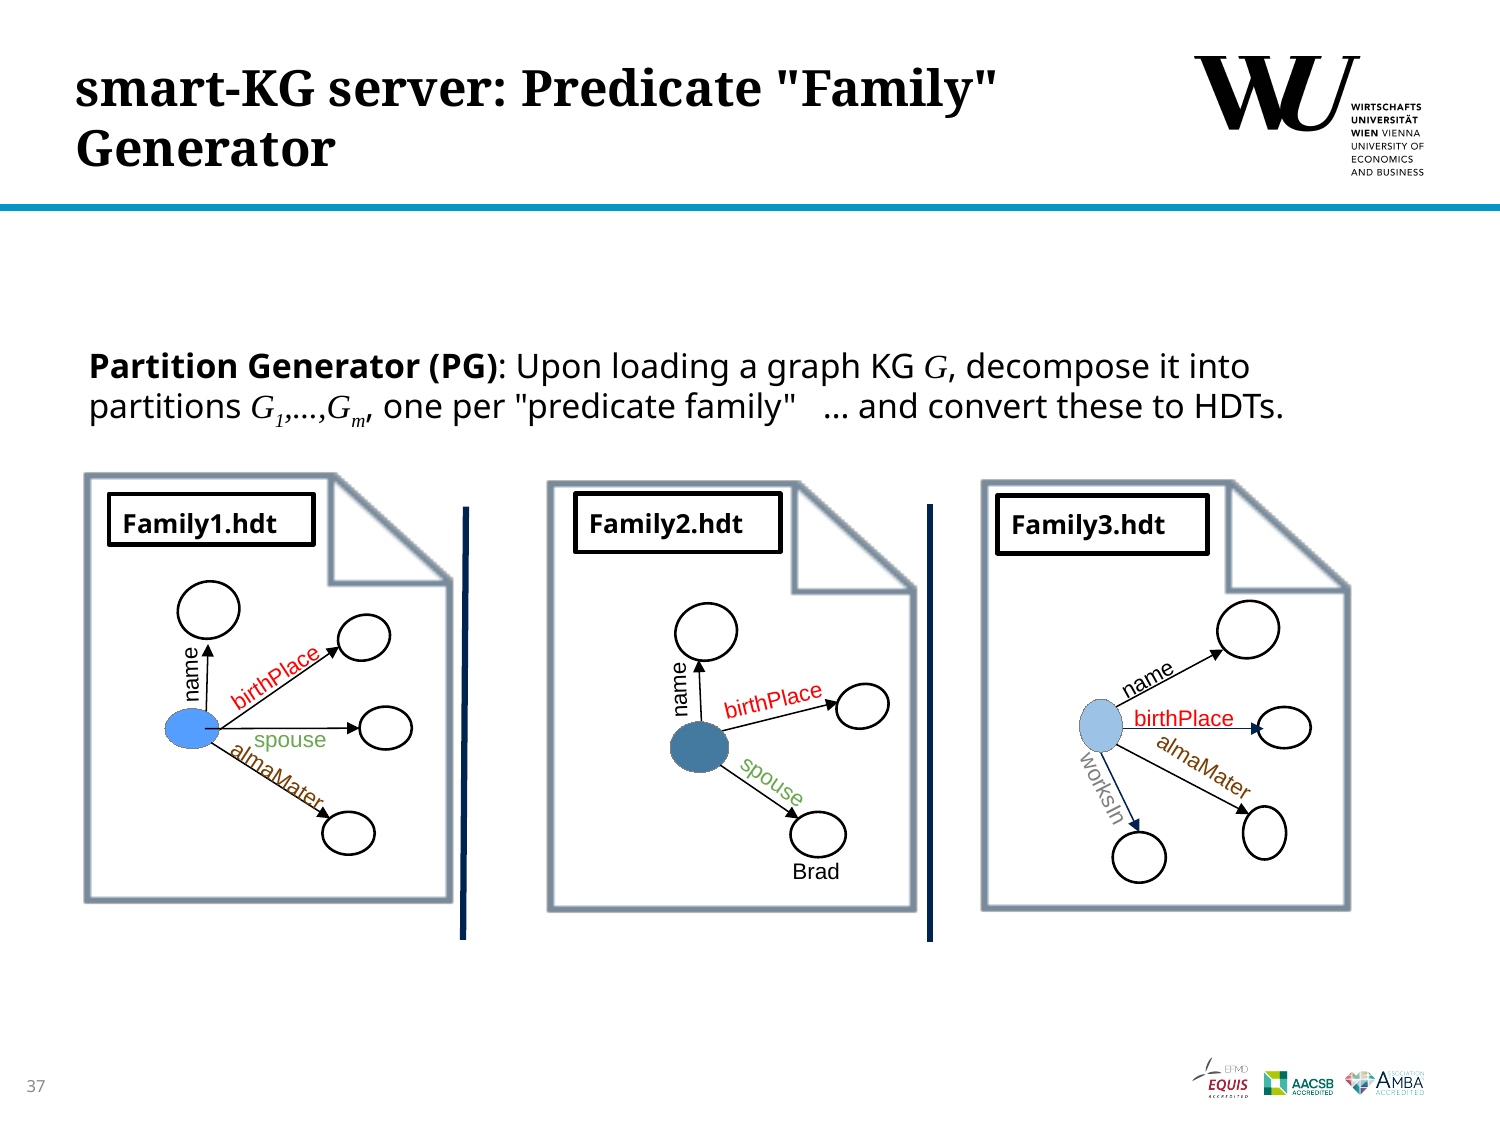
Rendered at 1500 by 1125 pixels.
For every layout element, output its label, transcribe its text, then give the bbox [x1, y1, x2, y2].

slide_number 37 [26, 1064, 365, 1110]
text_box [1074, 642, 1300, 855]
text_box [462, 506, 466, 940]
picture [1194, 56, 1424, 178]
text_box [698, 659, 703, 722]
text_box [668, 722, 848, 856]
title smart-KG server: Predicate "Family" Generator [75, 27, 1167, 206]
picture [1192, 1057, 1424, 1098]
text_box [212, 646, 340, 735]
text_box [211, 742, 330, 819]
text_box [703, 702, 839, 722]
picture [0, 456, 1424, 943]
text_box Partition Generator (PG): Upon loading a graph KG G, decompose it into partitions G1,...,Gm, one per "predicate family" … and convert these to HDTs. [74, 331, 1420, 464]
